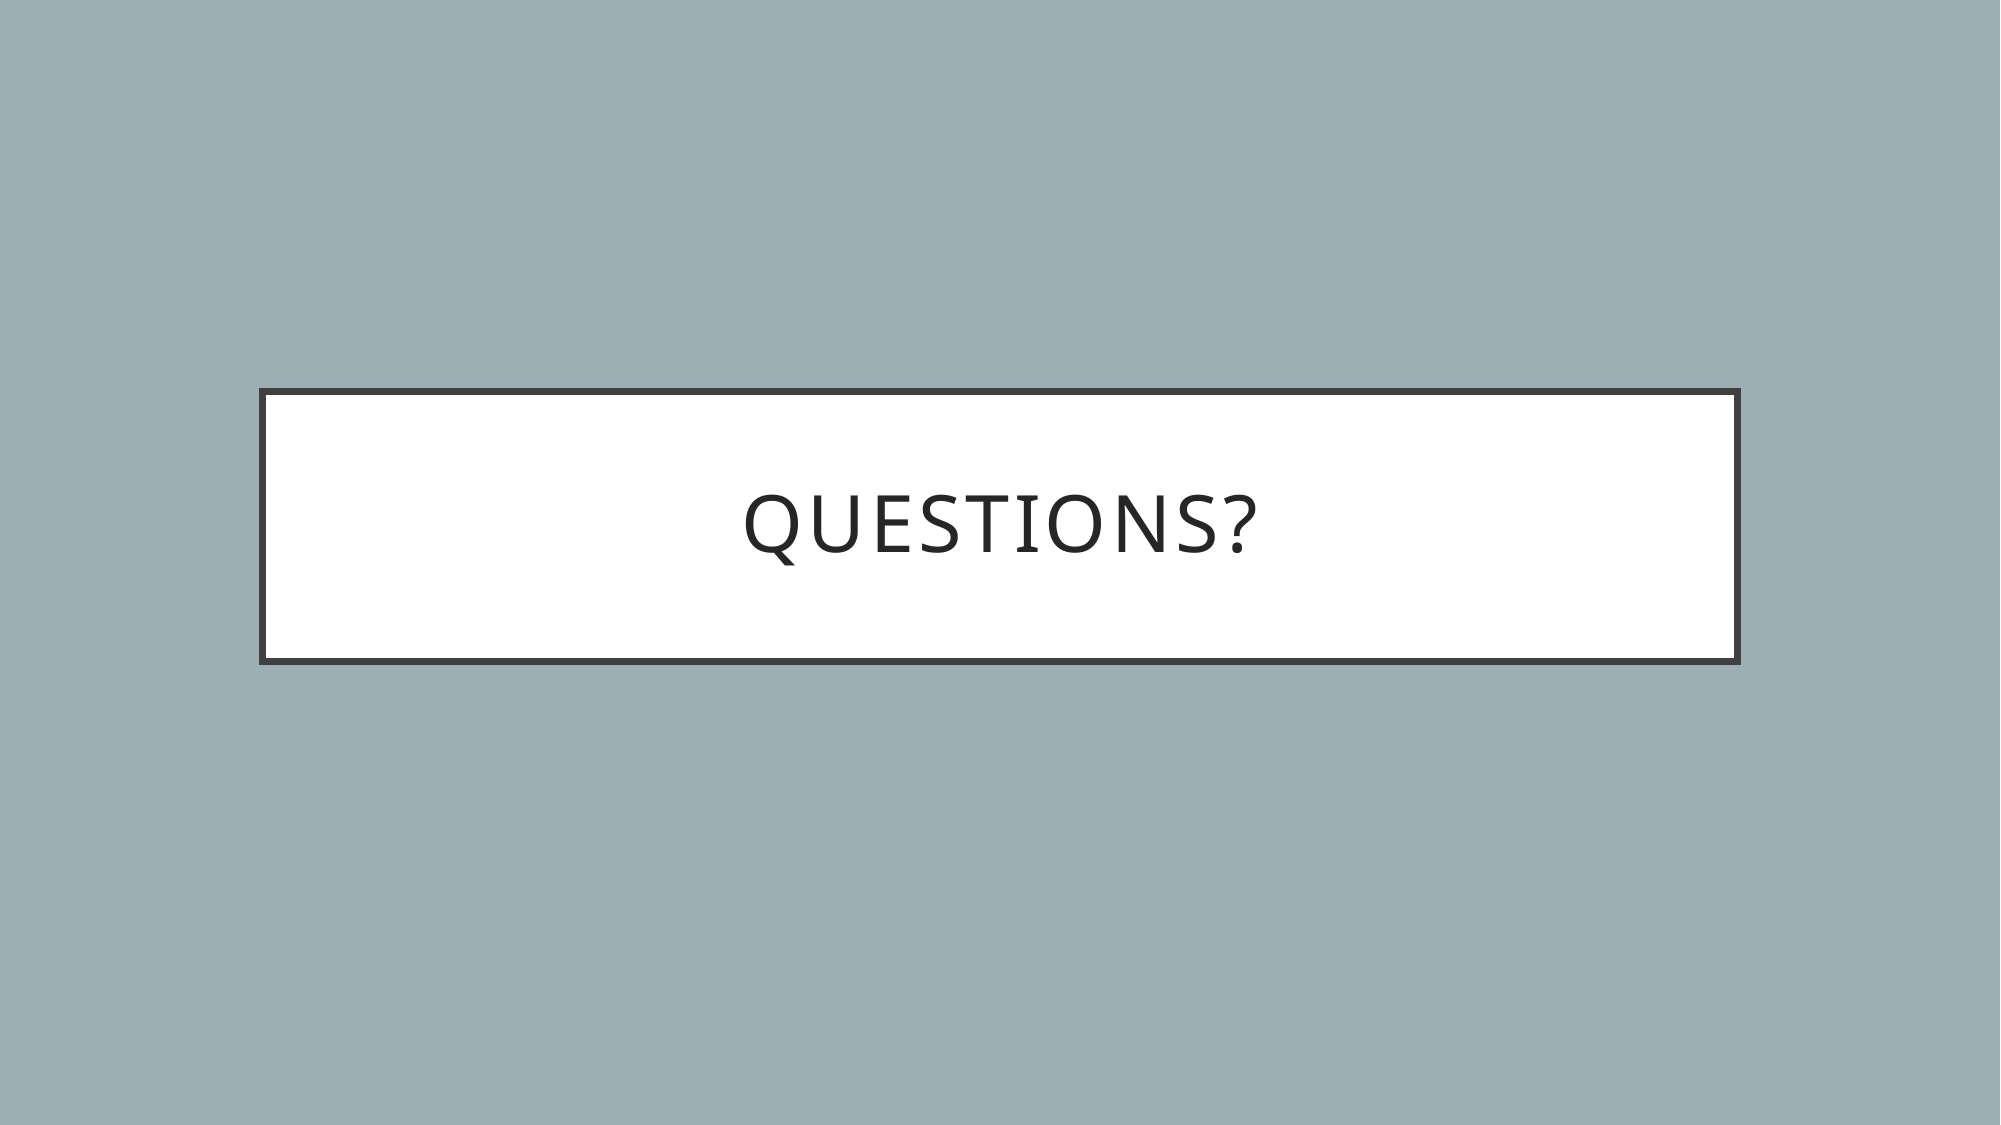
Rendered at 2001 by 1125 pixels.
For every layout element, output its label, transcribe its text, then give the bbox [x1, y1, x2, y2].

title QUESTIONS? [259, 388, 1741, 665]
